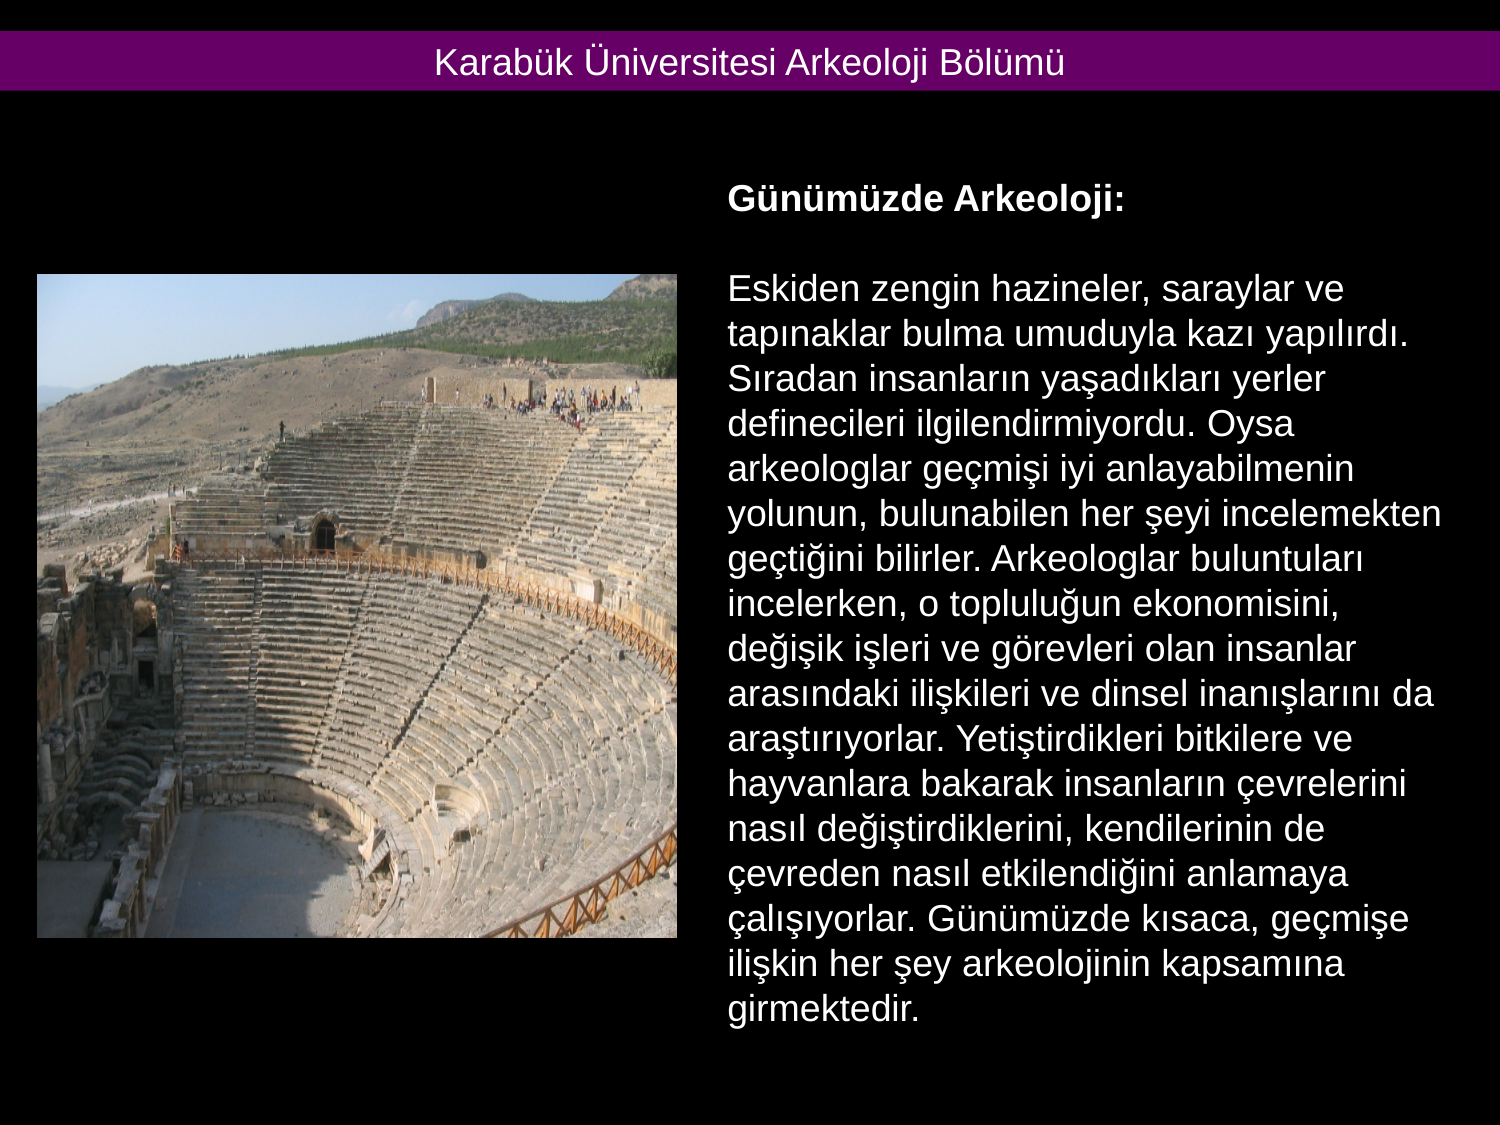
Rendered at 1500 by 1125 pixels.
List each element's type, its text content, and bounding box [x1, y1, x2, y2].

picture [37, 274, 677, 938]
text_box Günümüzde Arkeoloji: Eskiden zengin hazineler, saraylar ve tapınaklar bulma umuduyla kazı yapılırdı. Sıradan insanların yaşadıkları yerler definecileri ilgilendirmiyordu. Oysa arkeologlar geçmişi iyi anlayabilmenin yolunun, bulunabilen her şeyi incelemekten geçtiğini bilirler. Arkeologlar buluntuları incelerken, o topluluğun ekonomisini, değişik işleri ve görevleri olan insanlar arasındaki ilişkileri ve dinsel inanışlarını da araştırıyorlar. Yetiştirdikleri bitkilere ve hayvanlara bakarak insanların çevrelerini nasıl değiştirdiklerini, kendilerinin de çevreden nasıl etkilendiğini anlamaya çalışıyorlar. Günümüzde kısaca, geçmişe ilişkin her şey arkeolojinin kapsamına girmektedir. [712, 166, 1463, 1037]
text_box Karabük Üniversitesi Arkeoloji Bölümü [0, 30, 1500, 91]
